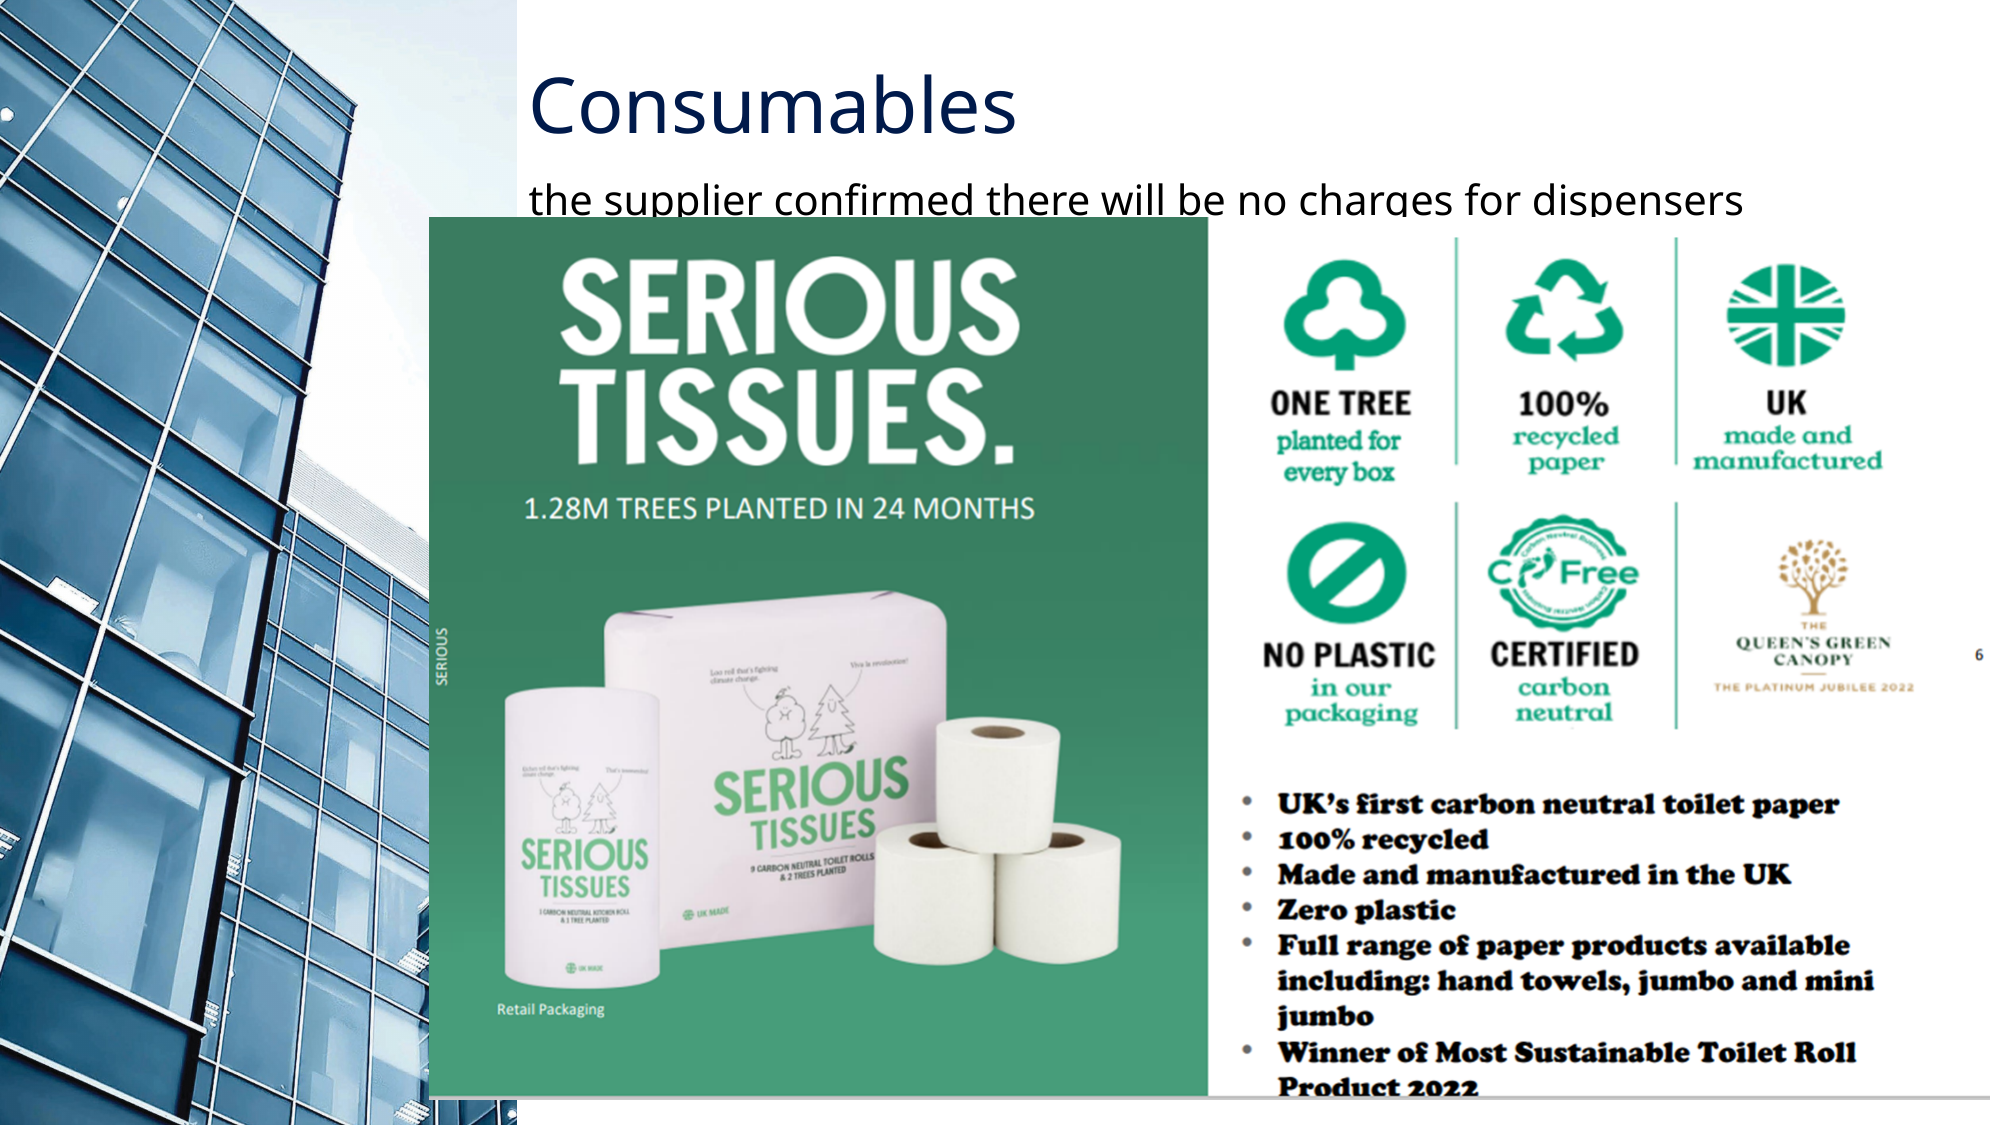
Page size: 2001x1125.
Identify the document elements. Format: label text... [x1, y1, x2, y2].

picture [0, 0, 1990, 1125]
title Consumables the supplier confirmed there will be no charges for dispensers [526, 7, 1894, 216]
